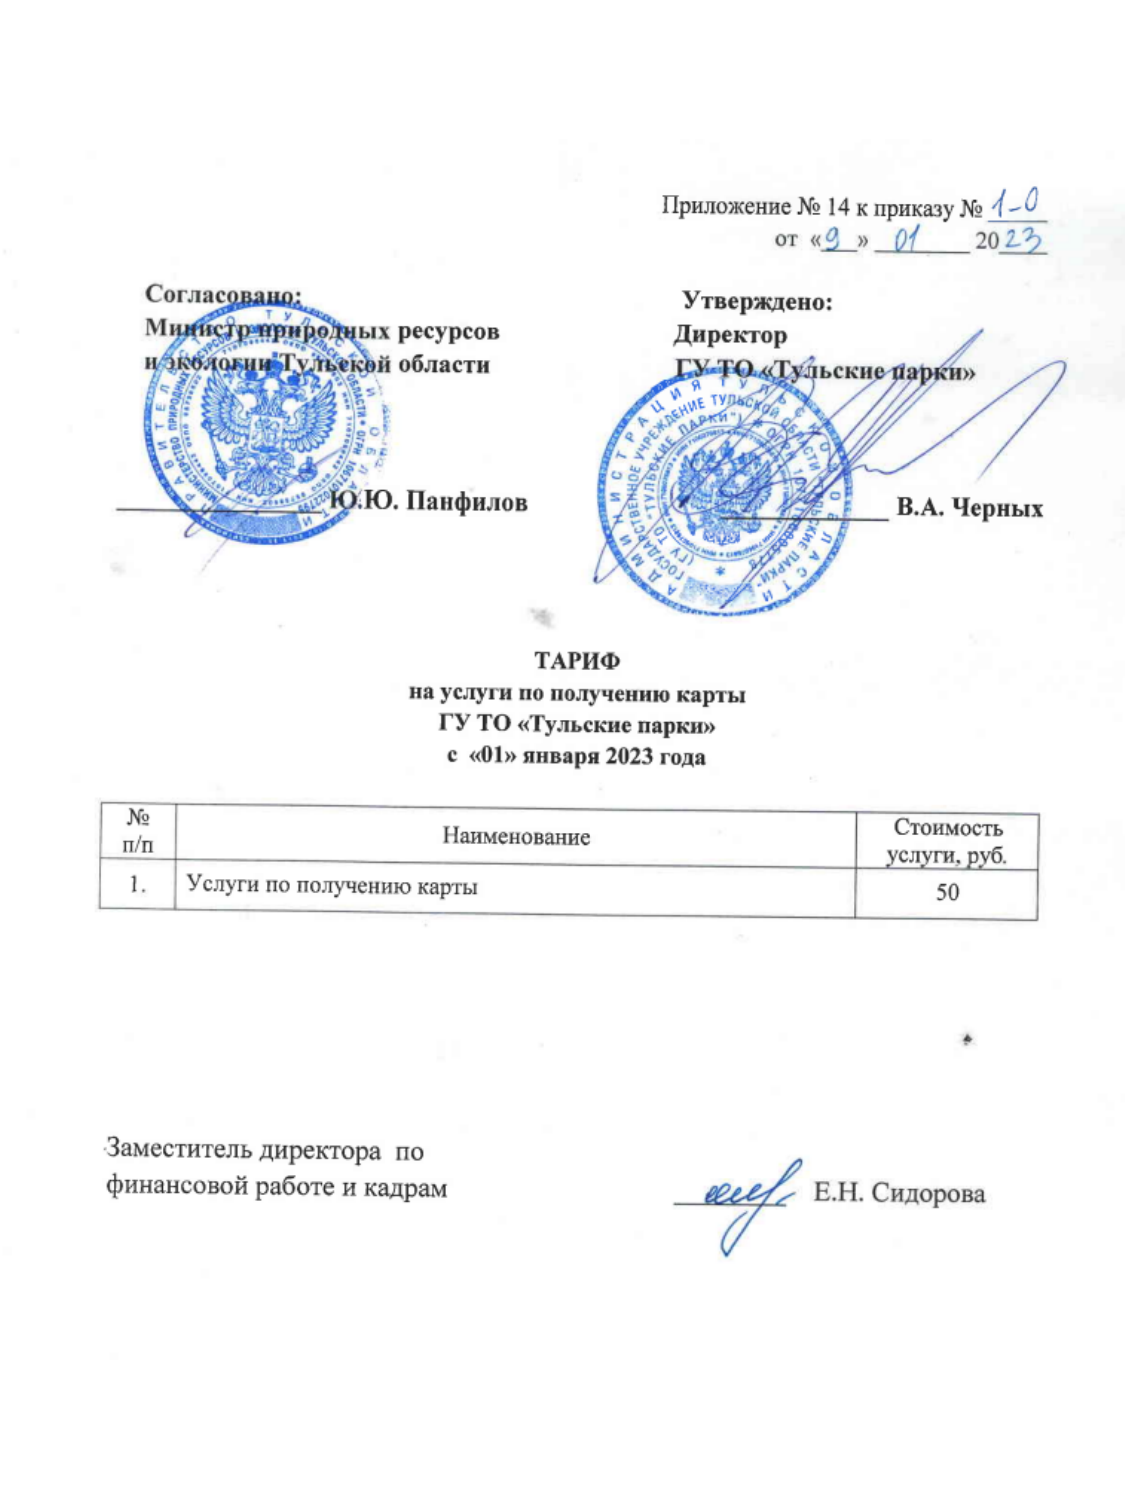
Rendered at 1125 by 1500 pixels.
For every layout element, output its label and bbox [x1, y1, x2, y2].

picture [0, 139, 1125, 1361]
